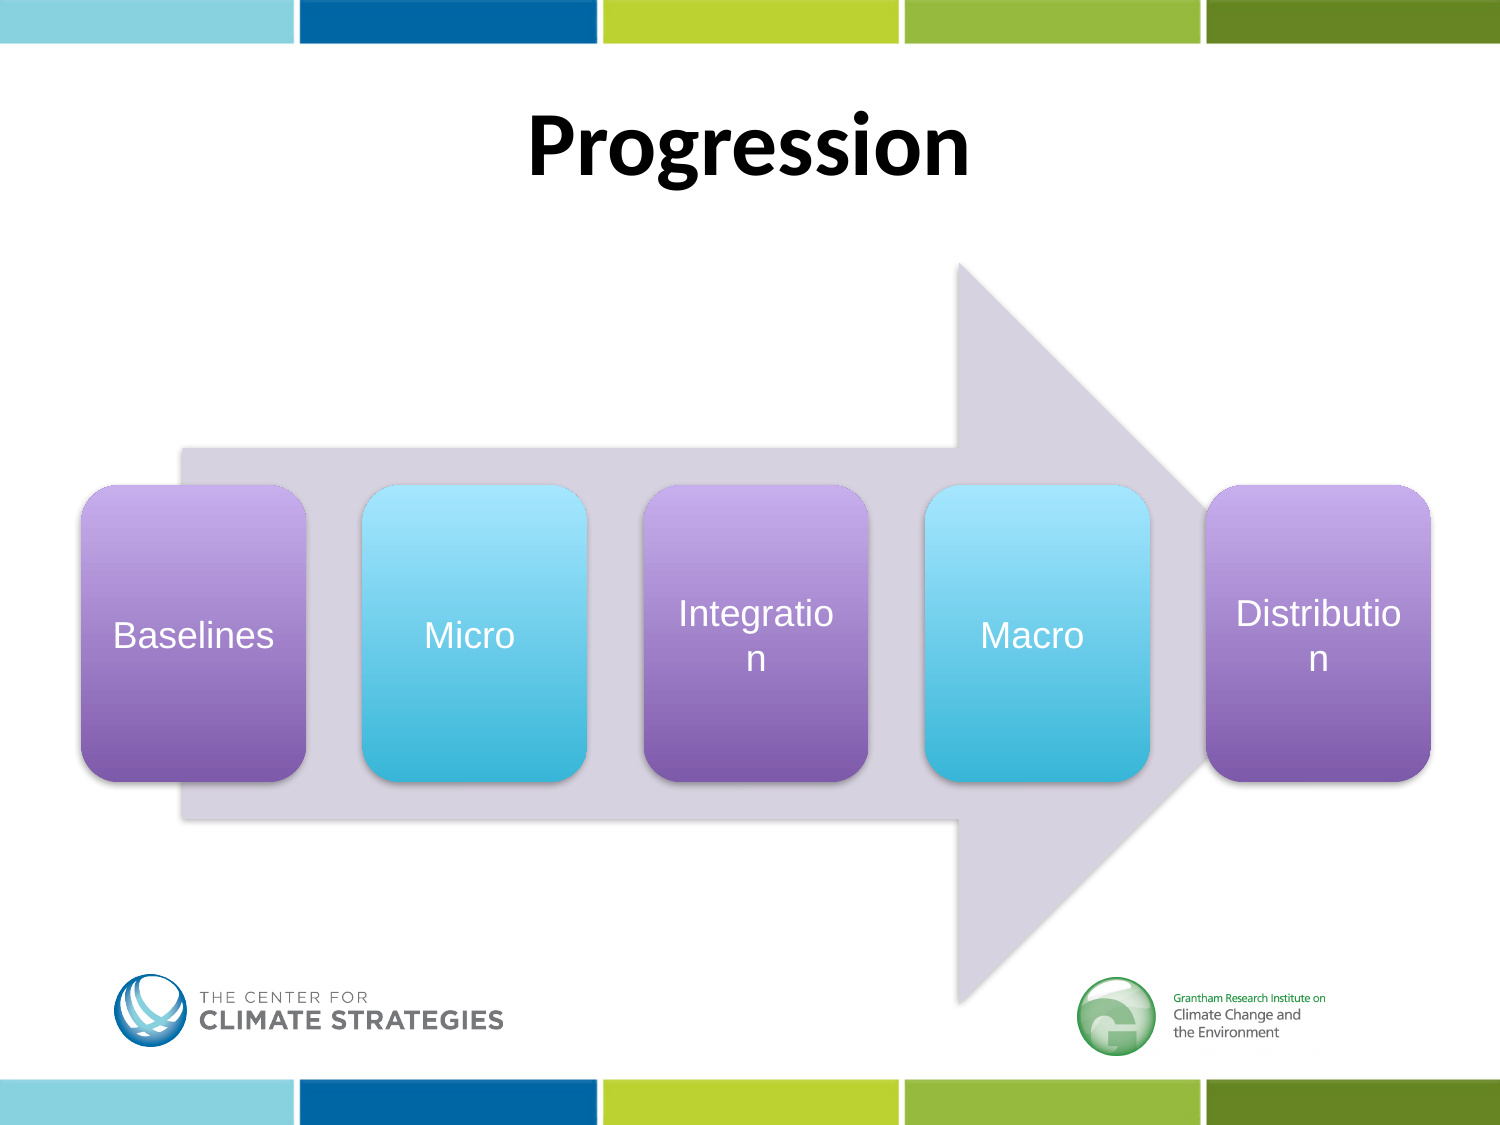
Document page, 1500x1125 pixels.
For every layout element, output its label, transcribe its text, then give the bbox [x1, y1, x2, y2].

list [80, 262, 1432, 1006]
title Progression [74, 14, 1426, 263]
picture [0, 0, 1500, 1125]
